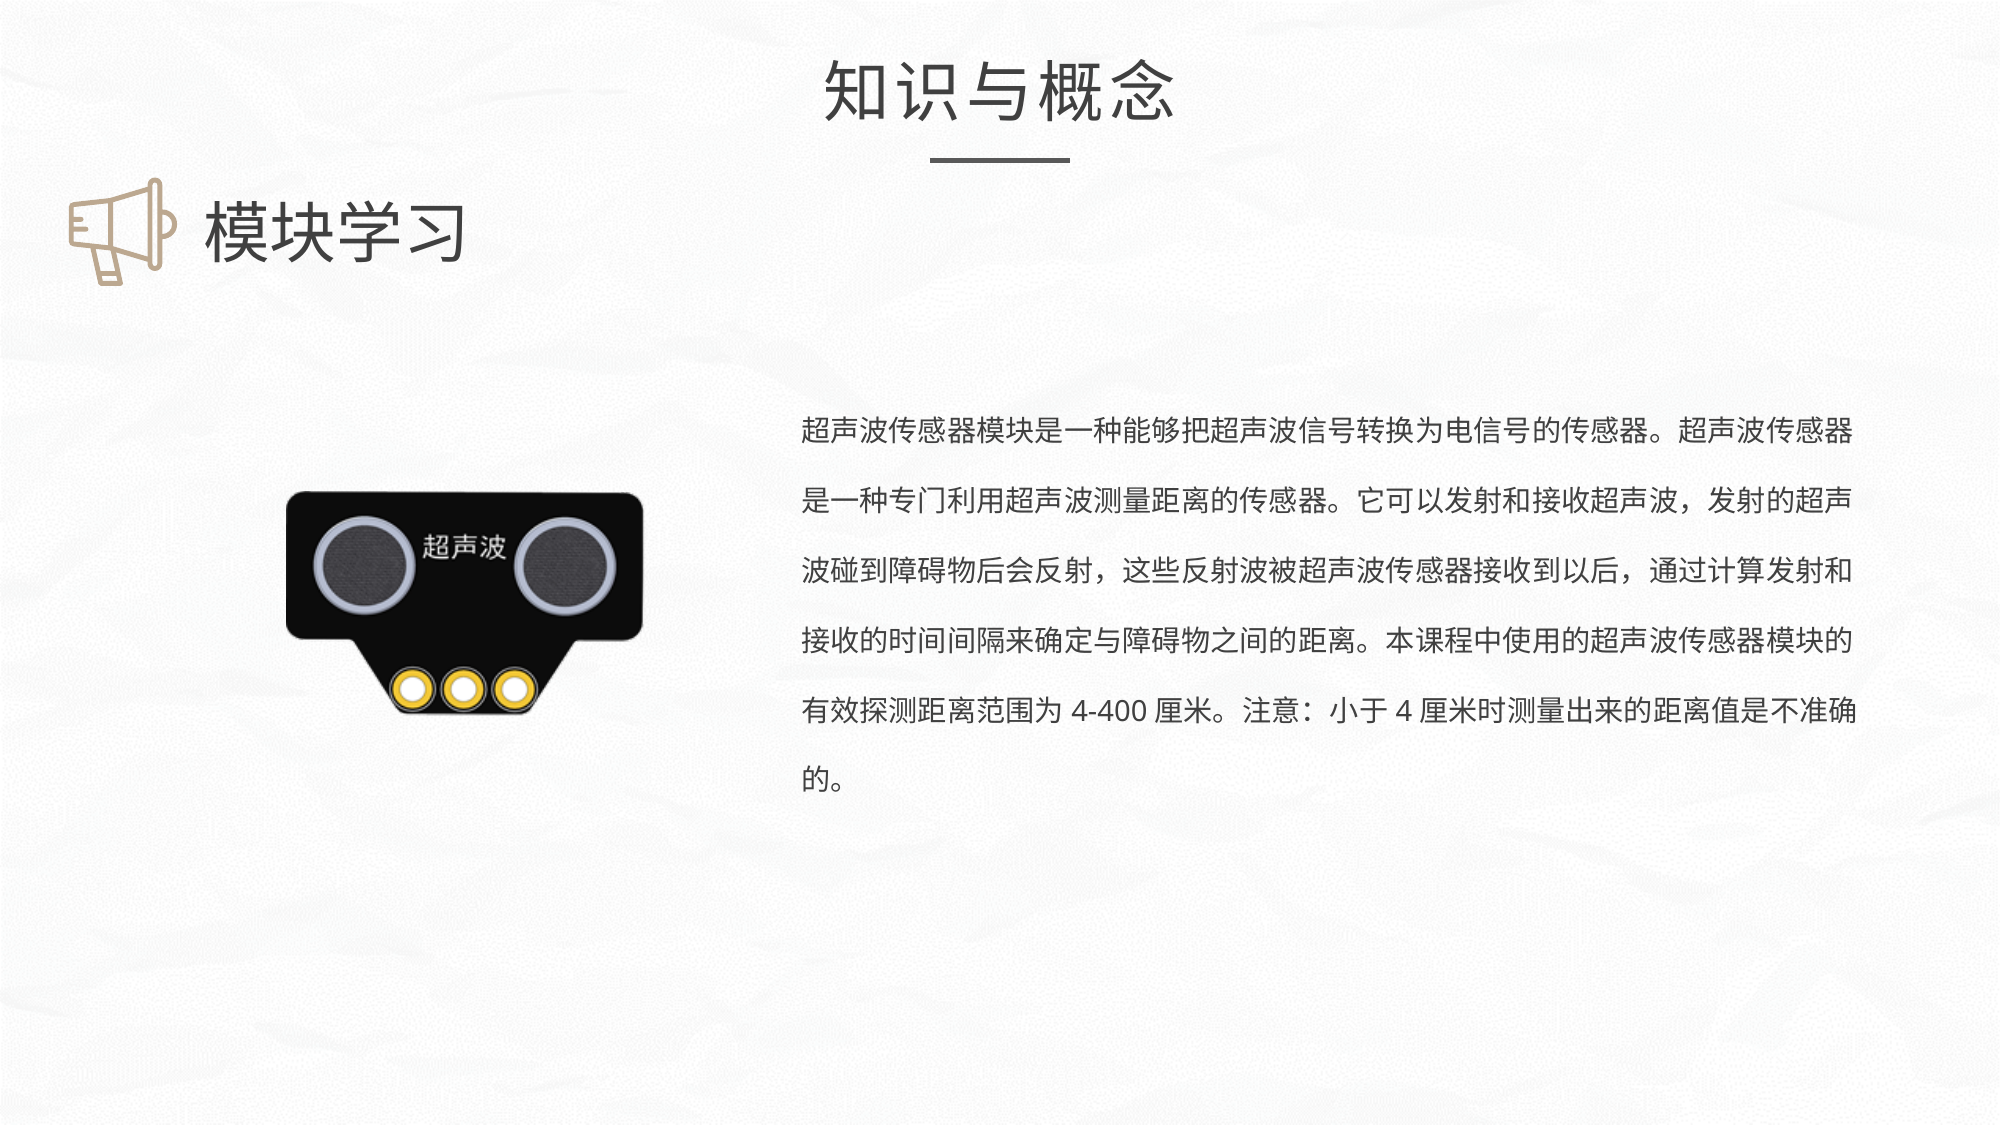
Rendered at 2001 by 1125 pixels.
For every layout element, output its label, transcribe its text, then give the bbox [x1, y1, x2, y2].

text_box [68, 177, 178, 286]
text_box 模块学习 [188, 183, 486, 279]
text_box 知识与概念 [717, 44, 1283, 136]
picture [286, 491, 648, 717]
text_box 超声波传感器模块是一种能够把超声波信号转换为电信号的传感器。超声波传感器是一种专门利用超声波测量距离的传感器。它可以发射和接收超声波，发射的超声波碰到障碍物后会反射，这些反射波被超声波传感器接收到以后，通过计算发射和接收的时间间隔来确定与障碍物之间的距离。本课程中使用的超声波传感器模块的有效探测距离范围为4-400厘米。注意：小于4厘米时测量出来的距离值是不准确的。 [785, 369, 1875, 805]
